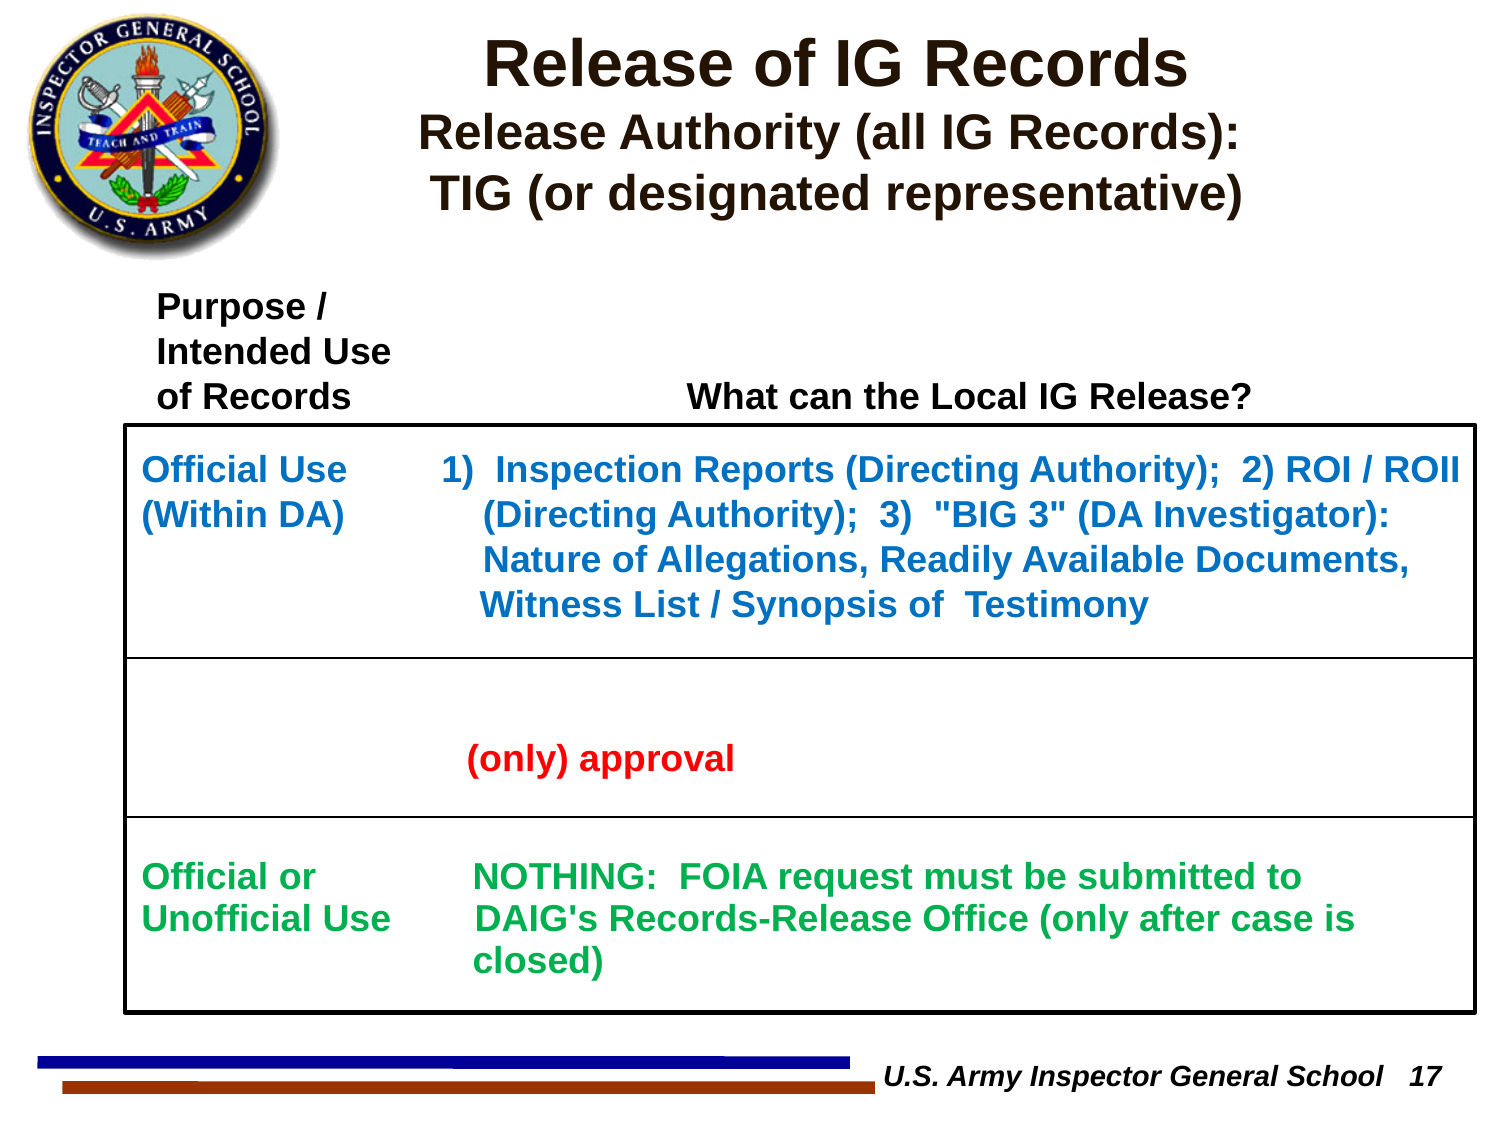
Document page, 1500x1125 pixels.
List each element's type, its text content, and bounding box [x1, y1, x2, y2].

text_box [124, 424, 1475, 657]
text_box Release of IG Records Release Authority (all IG Records): TIG (or designated representative) [285, 12, 1475, 254]
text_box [37, 1062, 876, 1088]
text_box Official Use 1) Inspection Reports (Directing Authority); 2) ROI / ROII (Within DA) (Directing Authority); 3) "BIG 3" (DA Investigator): Nature of Allegations, Readily Available Documents, Witness List / Synopsis of Testimony Adverse Action NOTHING: Request must be submitted to DAIG for TIG (only) approval Official or NOTHING: FOIA request must be submitted to Unofficial Use DAIG's Records-Release Office (only after case is closed) [126, 437, 1488, 988]
footer U.S. Army Inspector General School 17 [825, 1050, 1500, 1125]
text_box [124, 822, 1475, 1013]
picture [24, 12, 284, 262]
text_box Purpose / Intended Use of Records What can the Local IG Release? [141, 274, 1271, 424]
